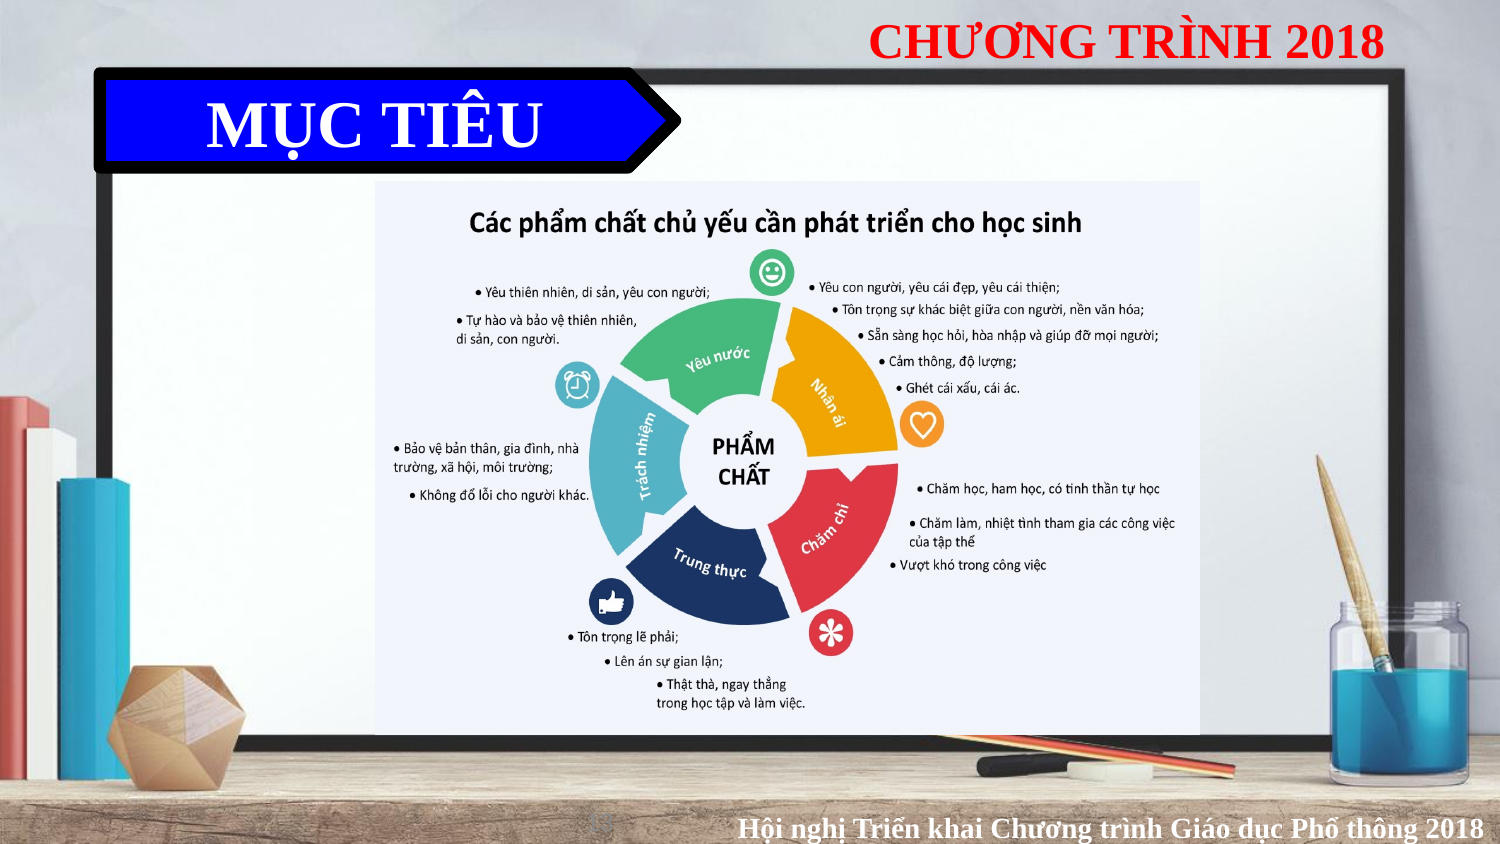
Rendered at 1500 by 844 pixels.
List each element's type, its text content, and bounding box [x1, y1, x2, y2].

text_box MỤC TIÊU [97, 71, 678, 170]
picture [0, 0, 1500, 802]
text_box CHƯƠNG TRÌNH 2018 [762, 1, 1400, 76]
text_box Hội nghị Triển khai Chương trình Giáo dục Phổ thông 2018 [0, 802, 1500, 844]
